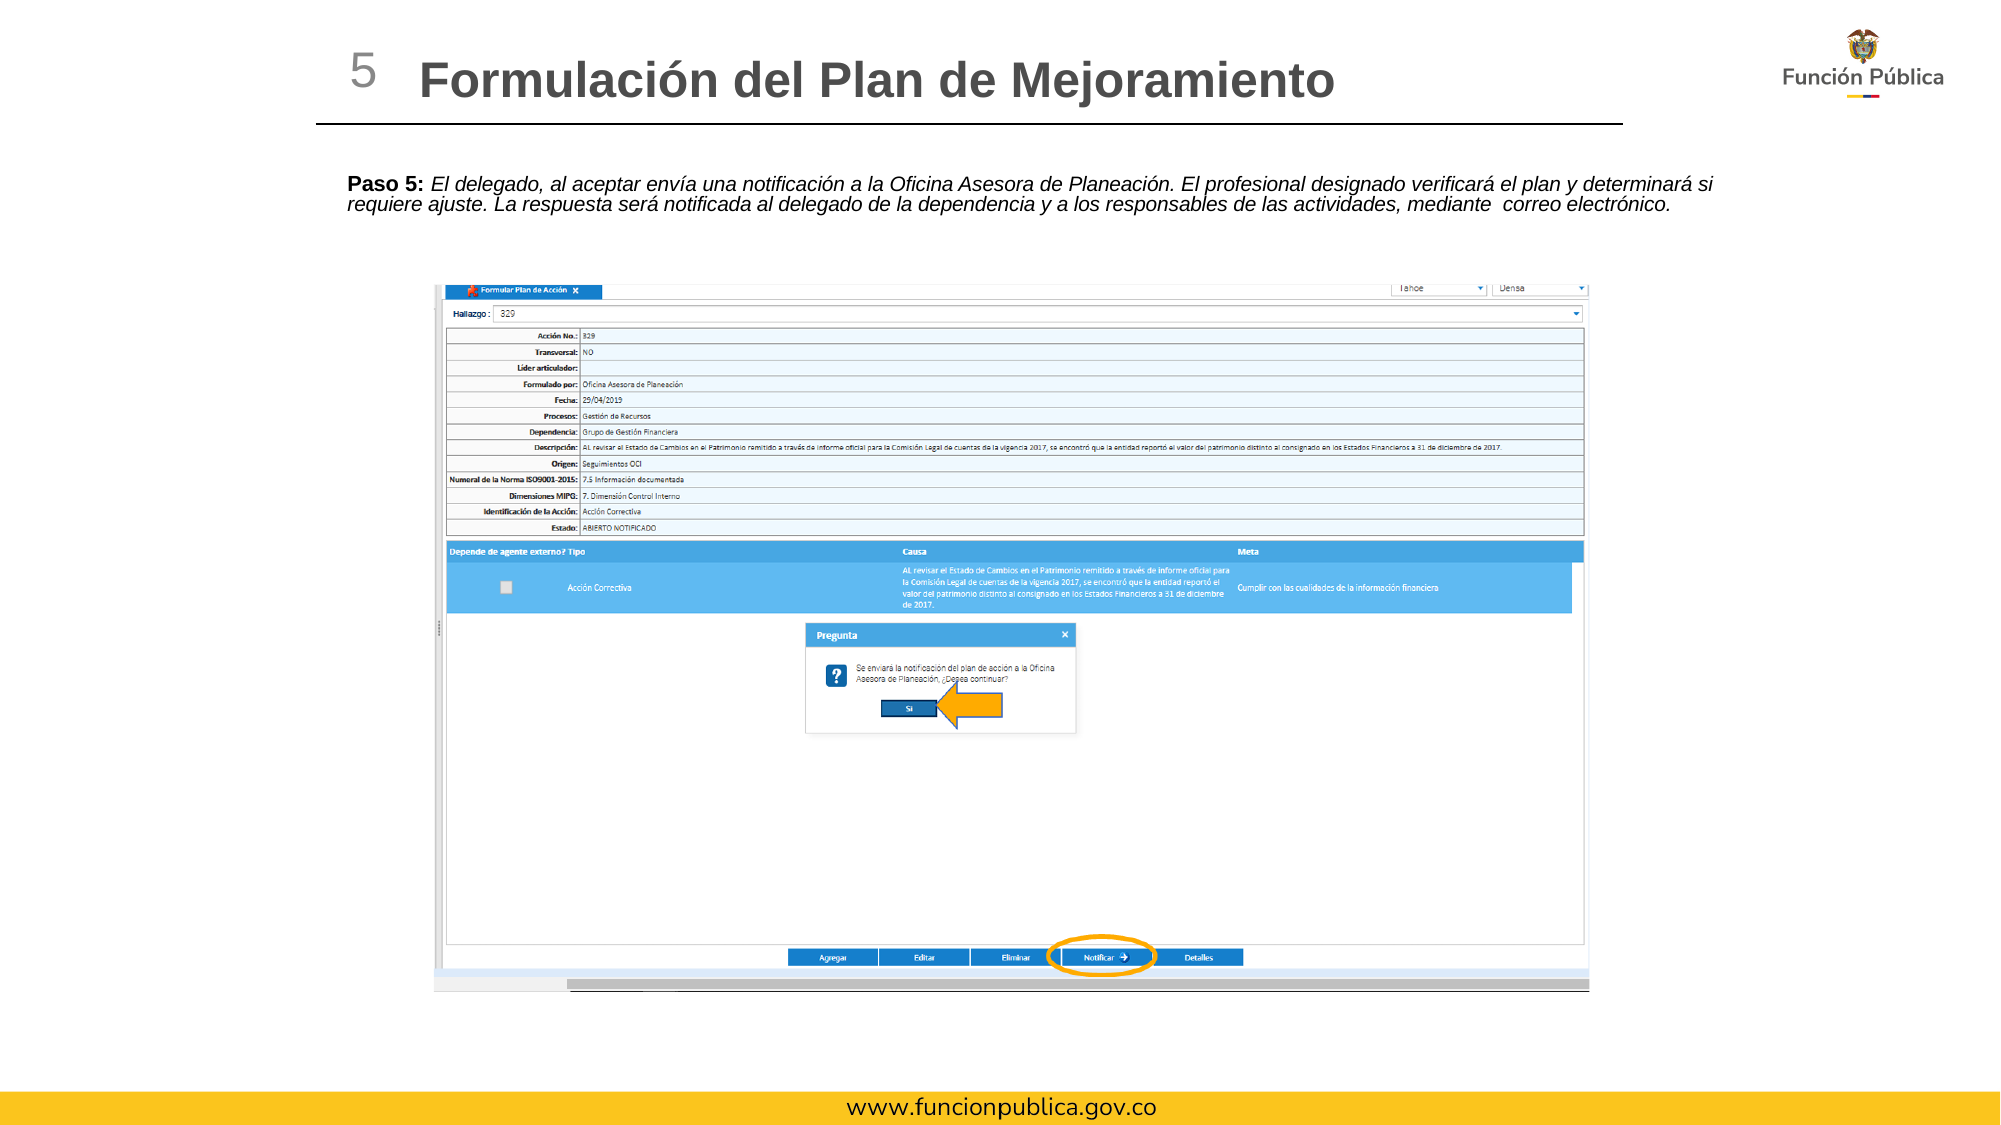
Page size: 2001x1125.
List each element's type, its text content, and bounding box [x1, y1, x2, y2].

text_box Paso 5: El delegado, al aceptar envía una notificación a la Oficina Asesora de Planeación. El profesional designado verificará el plan y determinará si requiere ajuste. La respuesta será notificada al delegado de la dependencia y a los responsables de las actividades, mediante correo electrónico. [337, 166, 1714, 216]
title Formulación del Plan de Mejoramiento [404, 38, 1623, 125]
picture [0, 0, 2001, 1125]
list 5 [312, 36, 415, 124]
